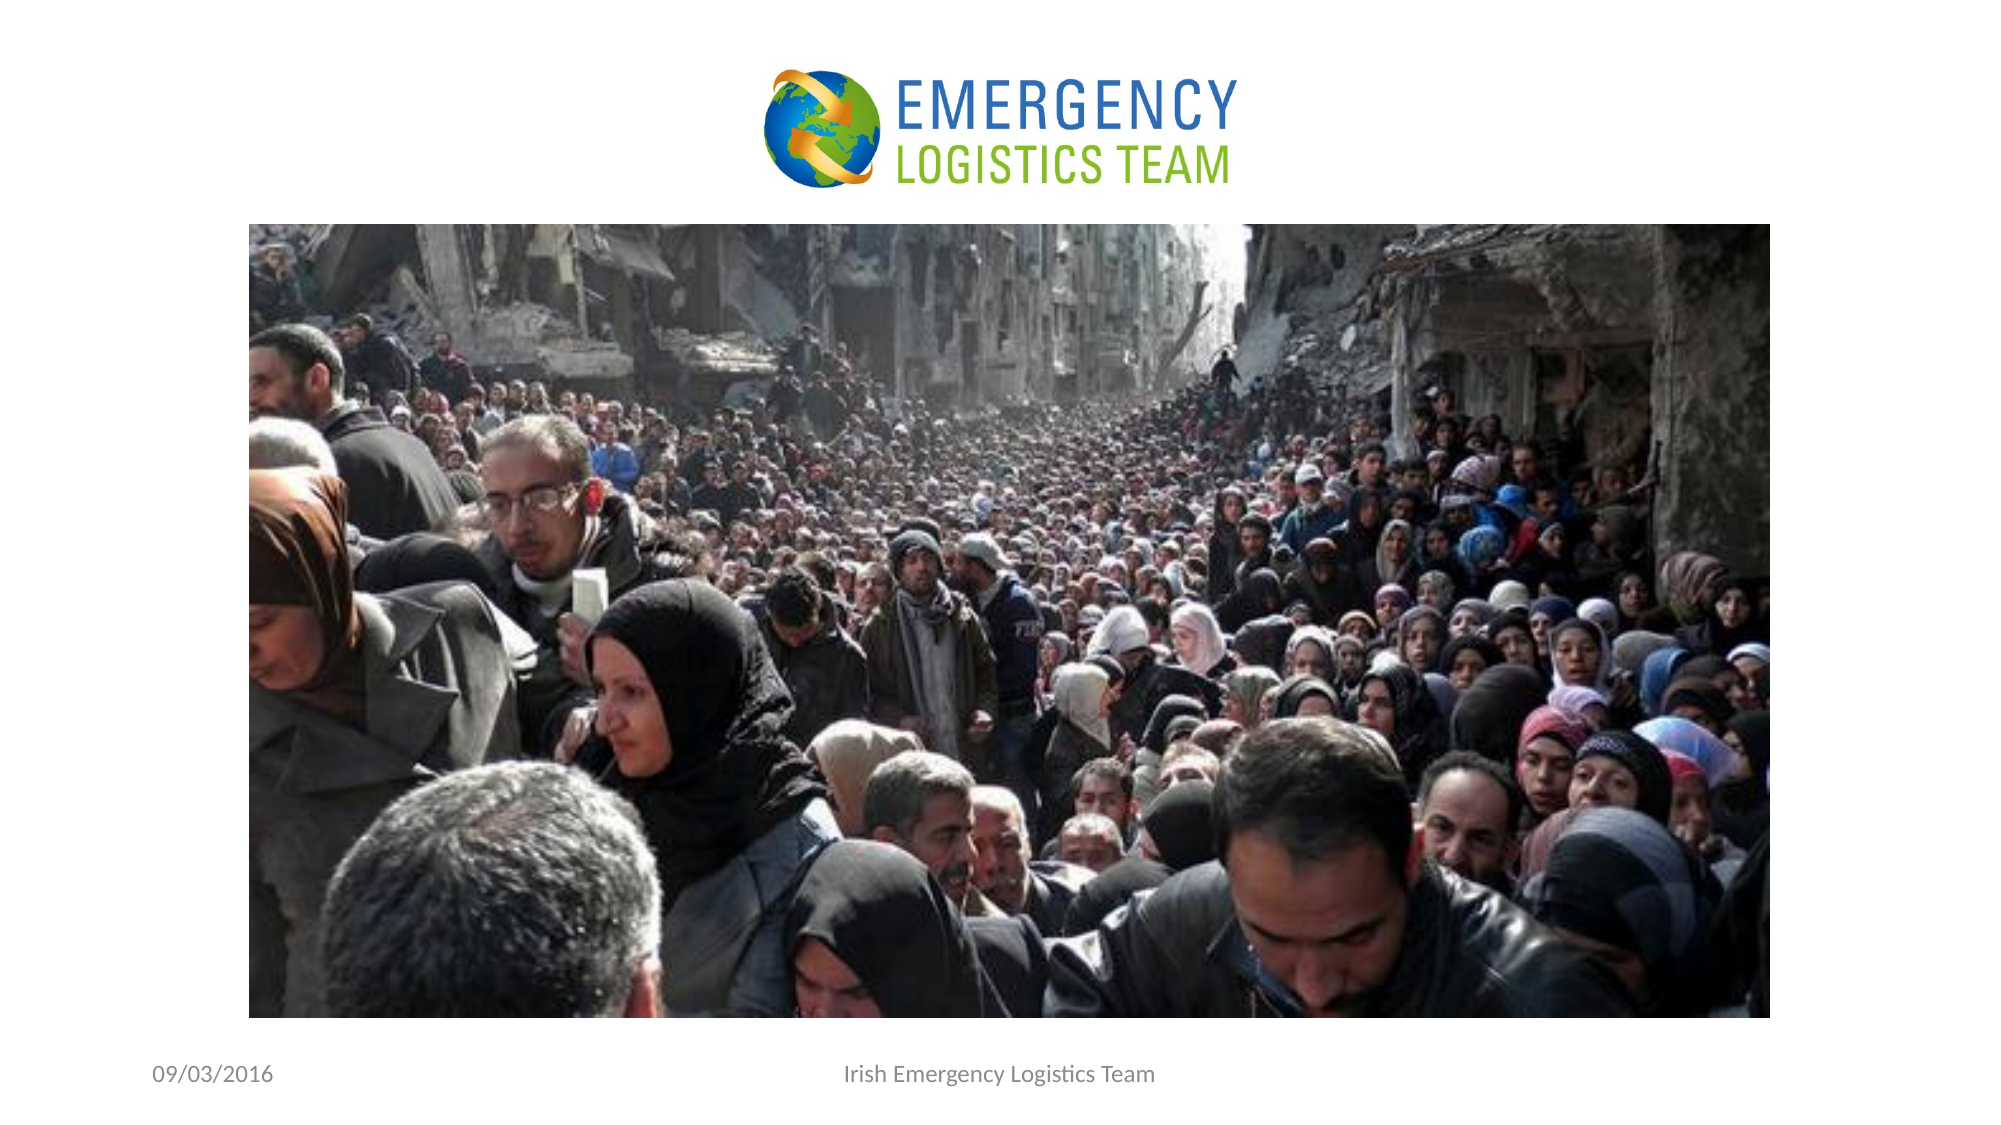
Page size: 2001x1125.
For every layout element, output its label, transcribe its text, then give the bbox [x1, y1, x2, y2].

picture [752, 61, 1247, 199]
footer Irish Emergency Logistics Team [662, 1042, 1338, 1103]
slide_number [137, 1042, 588, 1103]
picture [249, 224, 1770, 1018]
